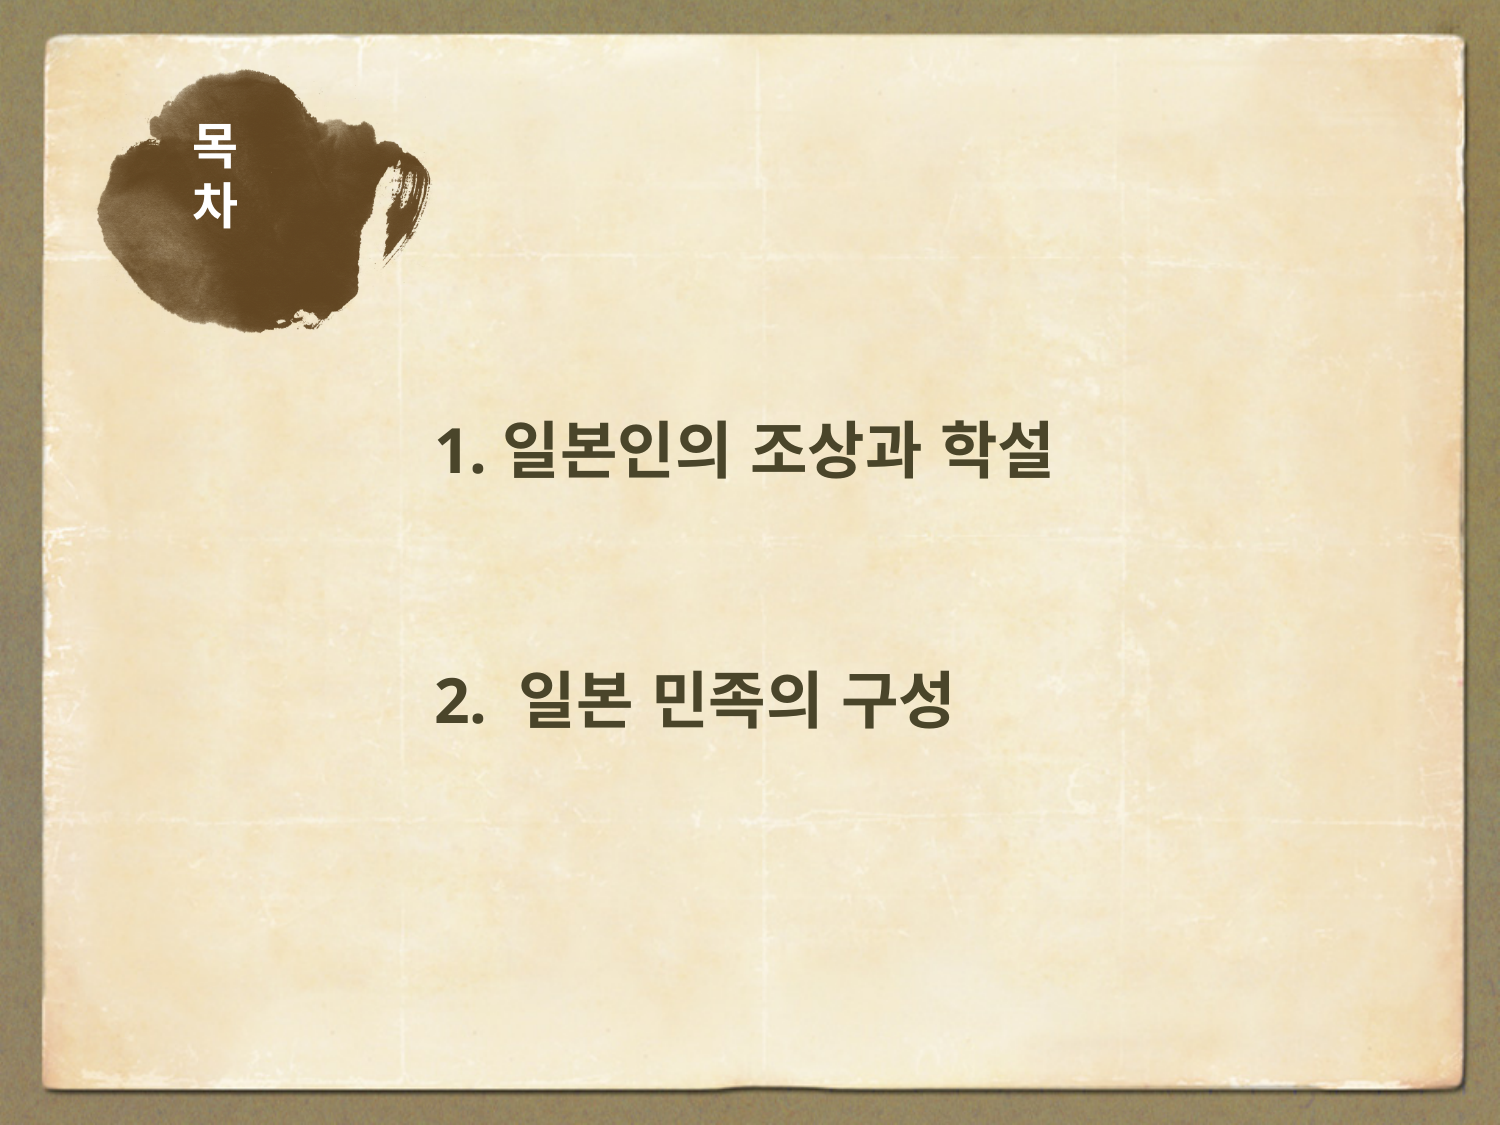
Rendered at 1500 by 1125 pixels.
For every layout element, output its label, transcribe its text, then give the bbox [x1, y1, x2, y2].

text_box 1.일본인의 조상과 학설 2. 일본 민족의 구성 [419, 278, 1093, 976]
picture [0, 0, 1500, 1125]
